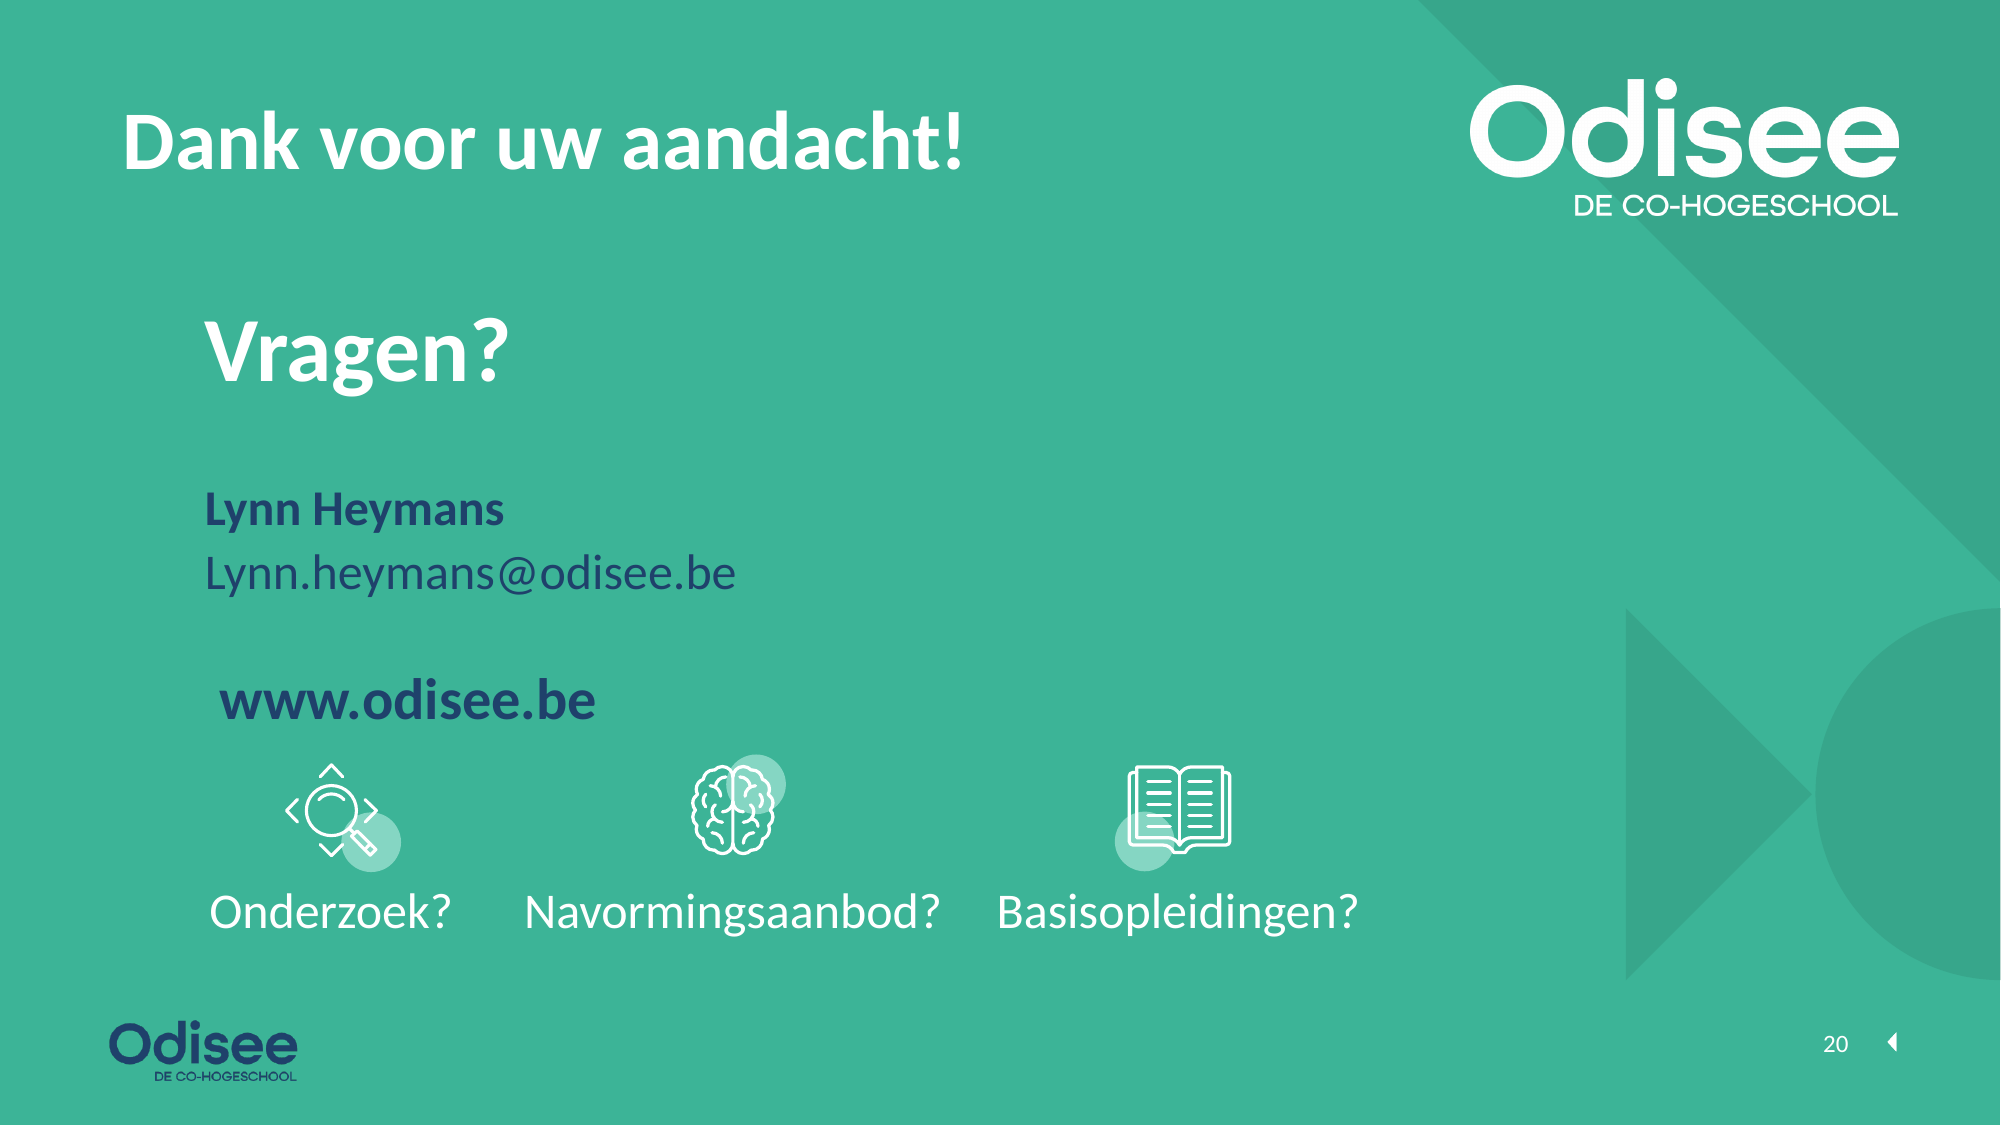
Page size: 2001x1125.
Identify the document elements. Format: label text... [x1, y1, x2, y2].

list Lynn.heymans@odisee.be [204, 539, 1000, 604]
picture [108, 1020, 298, 1081]
slide_number 20 [1823, 1027, 1871, 1088]
list Lynn Heymans [204, 475, 1000, 539]
picture [1470, 78, 1899, 216]
